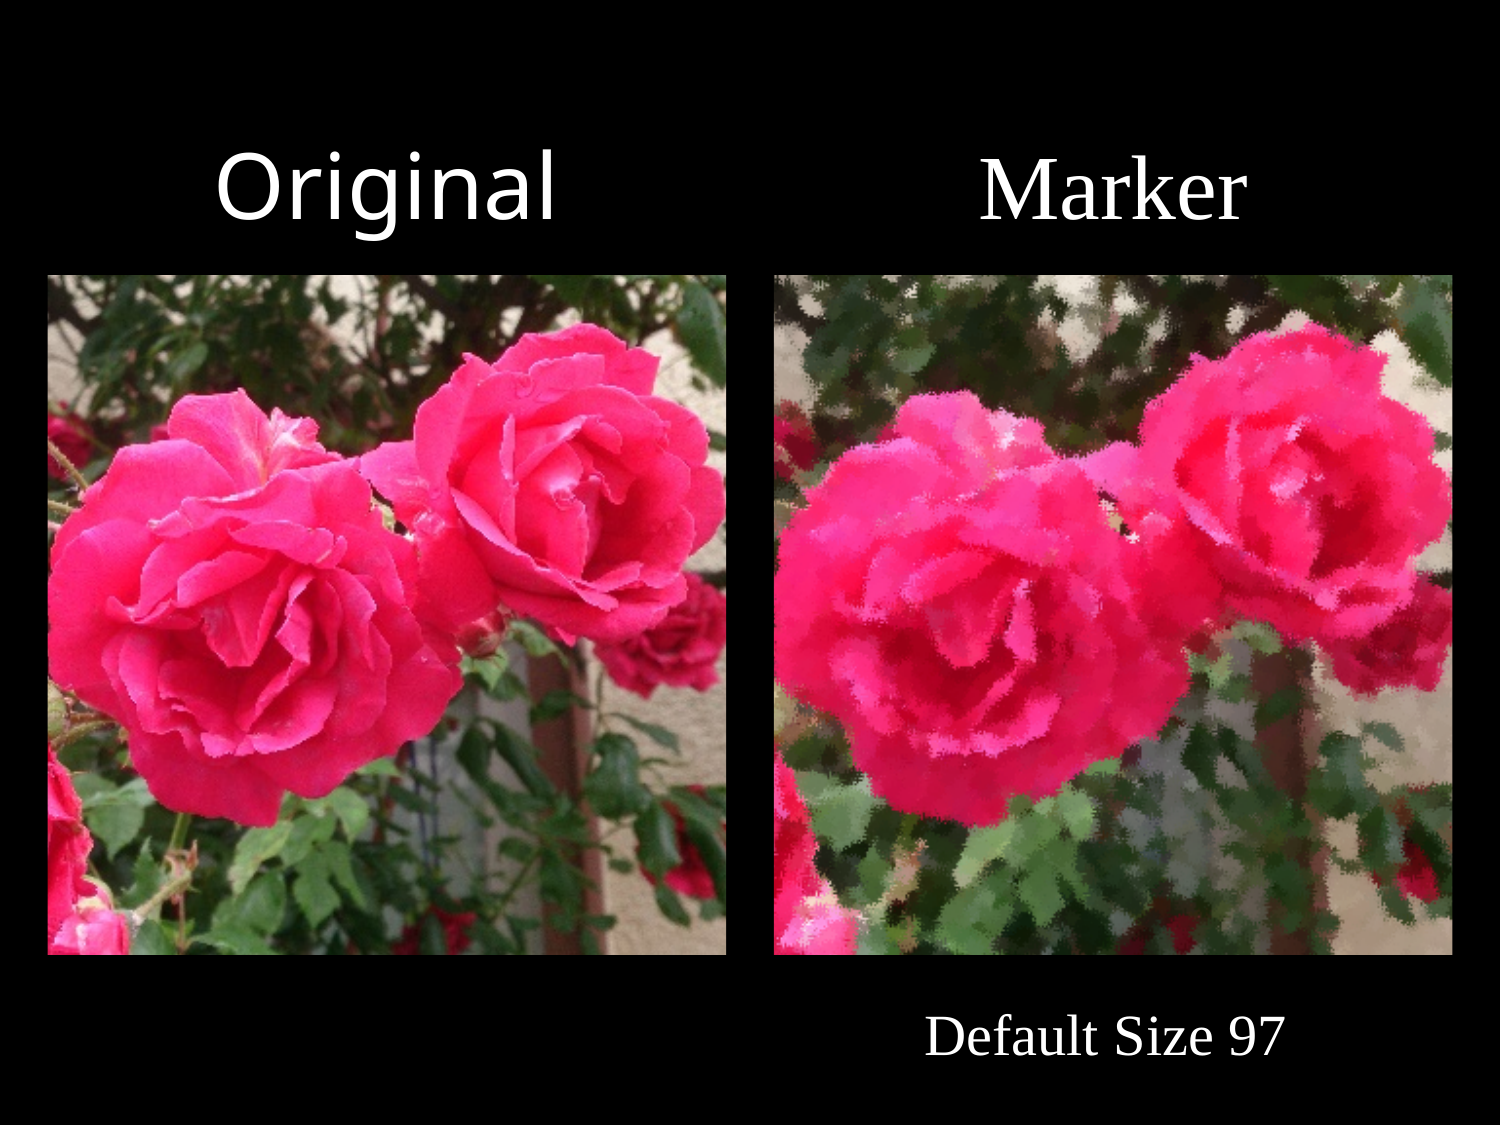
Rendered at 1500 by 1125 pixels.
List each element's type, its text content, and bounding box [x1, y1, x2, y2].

picture [773, 272, 1453, 955]
picture [47, 272, 727, 955]
text_box Marker [773, 125, 1453, 256]
text_box Default Size 97 [773, 971, 1453, 1102]
text_box Original [47, 125, 727, 256]
